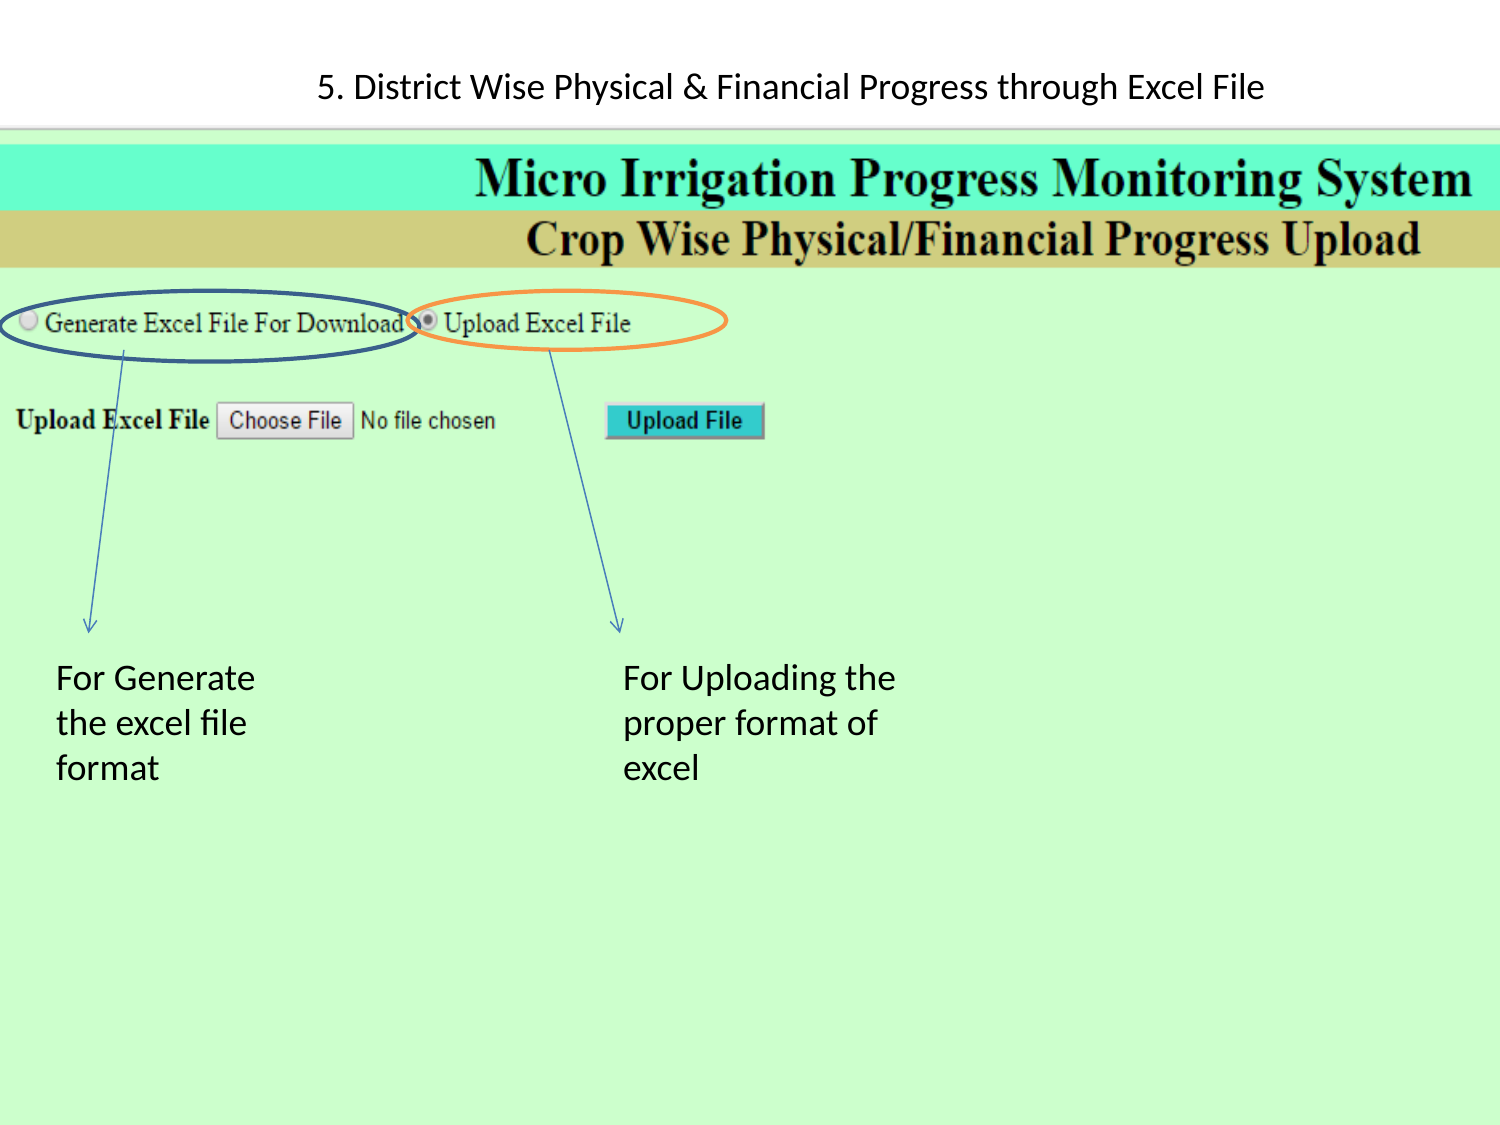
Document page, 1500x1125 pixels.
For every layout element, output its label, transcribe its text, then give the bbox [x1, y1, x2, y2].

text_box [88, 349, 125, 634]
text_box 5. District Wise Physical & Financial Progress through Excel File [112, 54, 1471, 115]
picture [0, 125, 1500, 1125]
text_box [548, 349, 621, 634]
